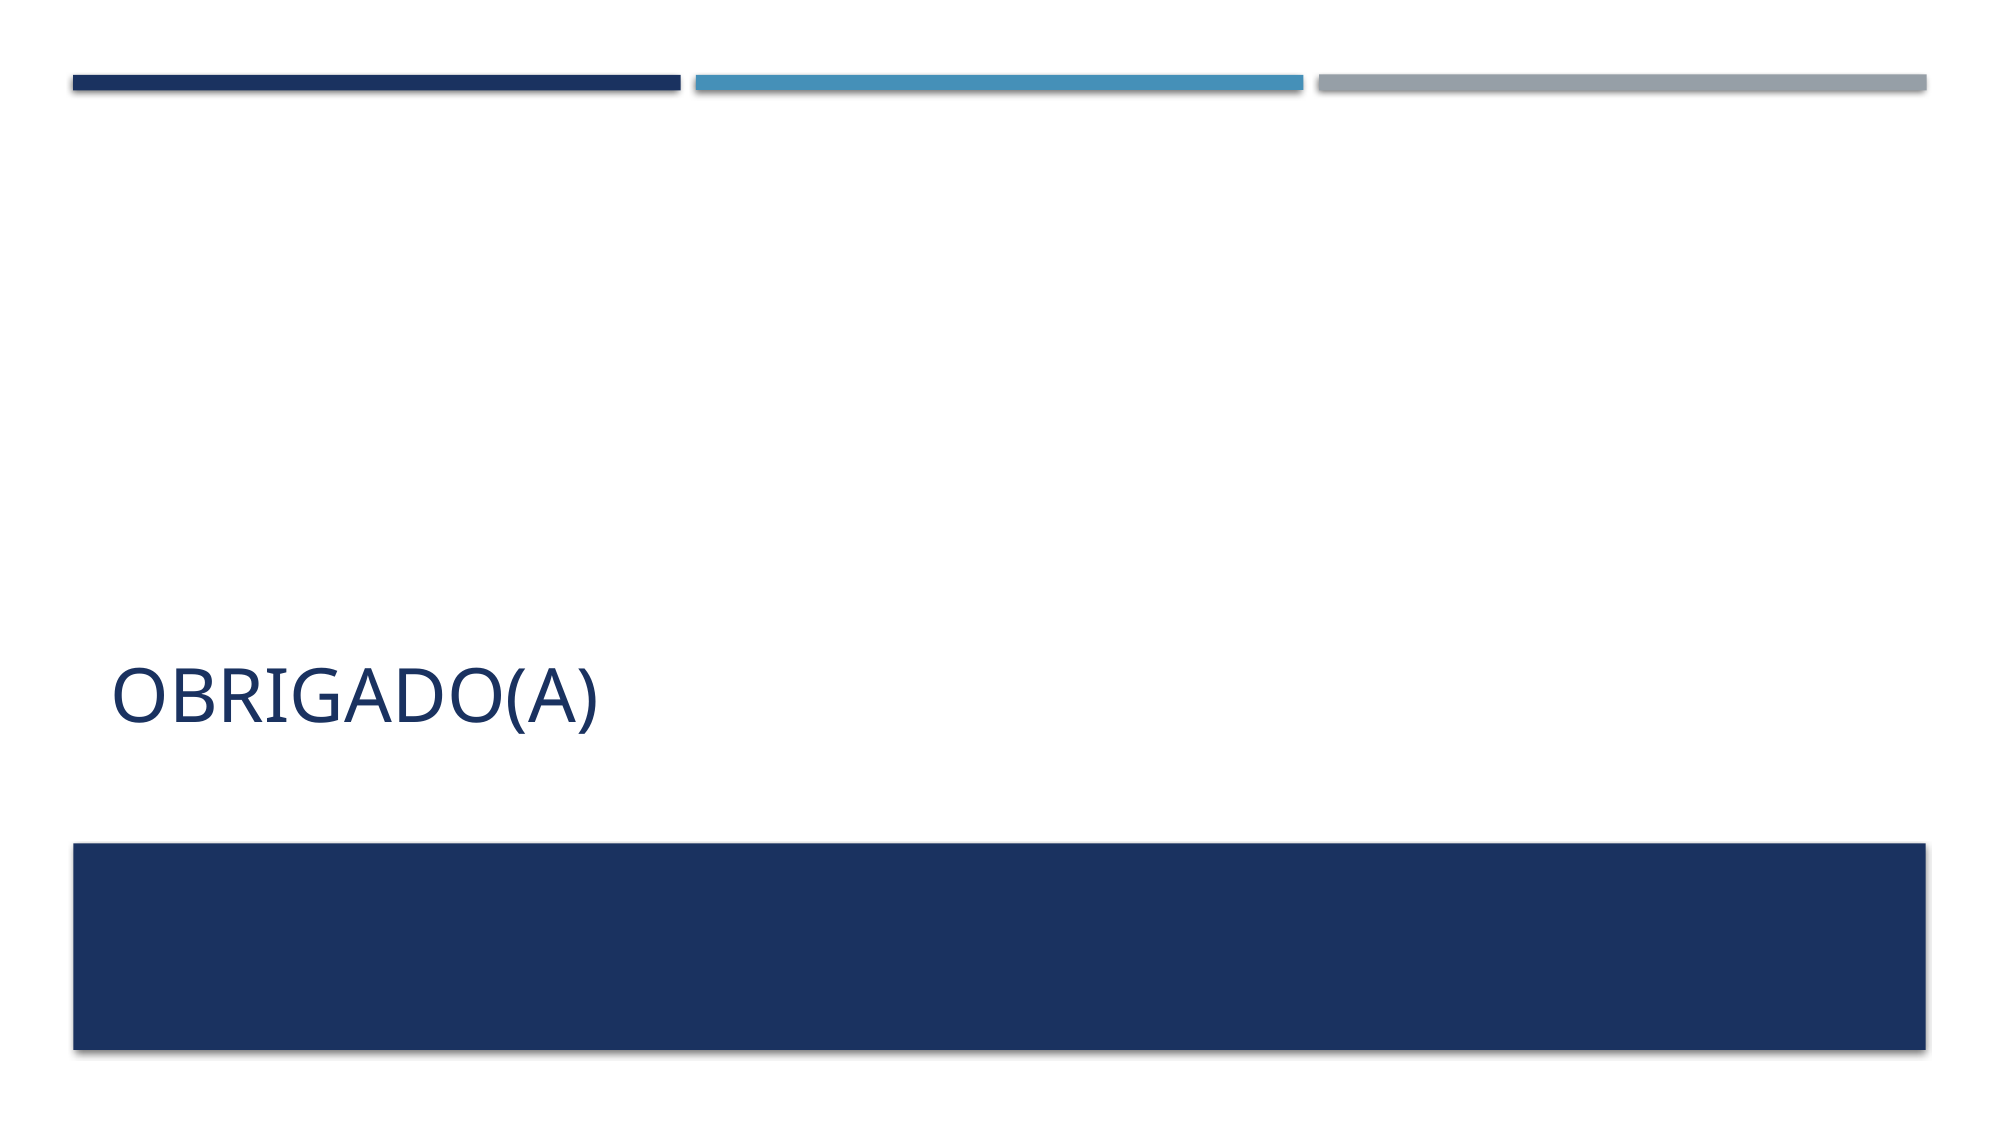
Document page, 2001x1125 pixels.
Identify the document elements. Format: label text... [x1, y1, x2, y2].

title obrigado(a) [95, 499, 1905, 745]
